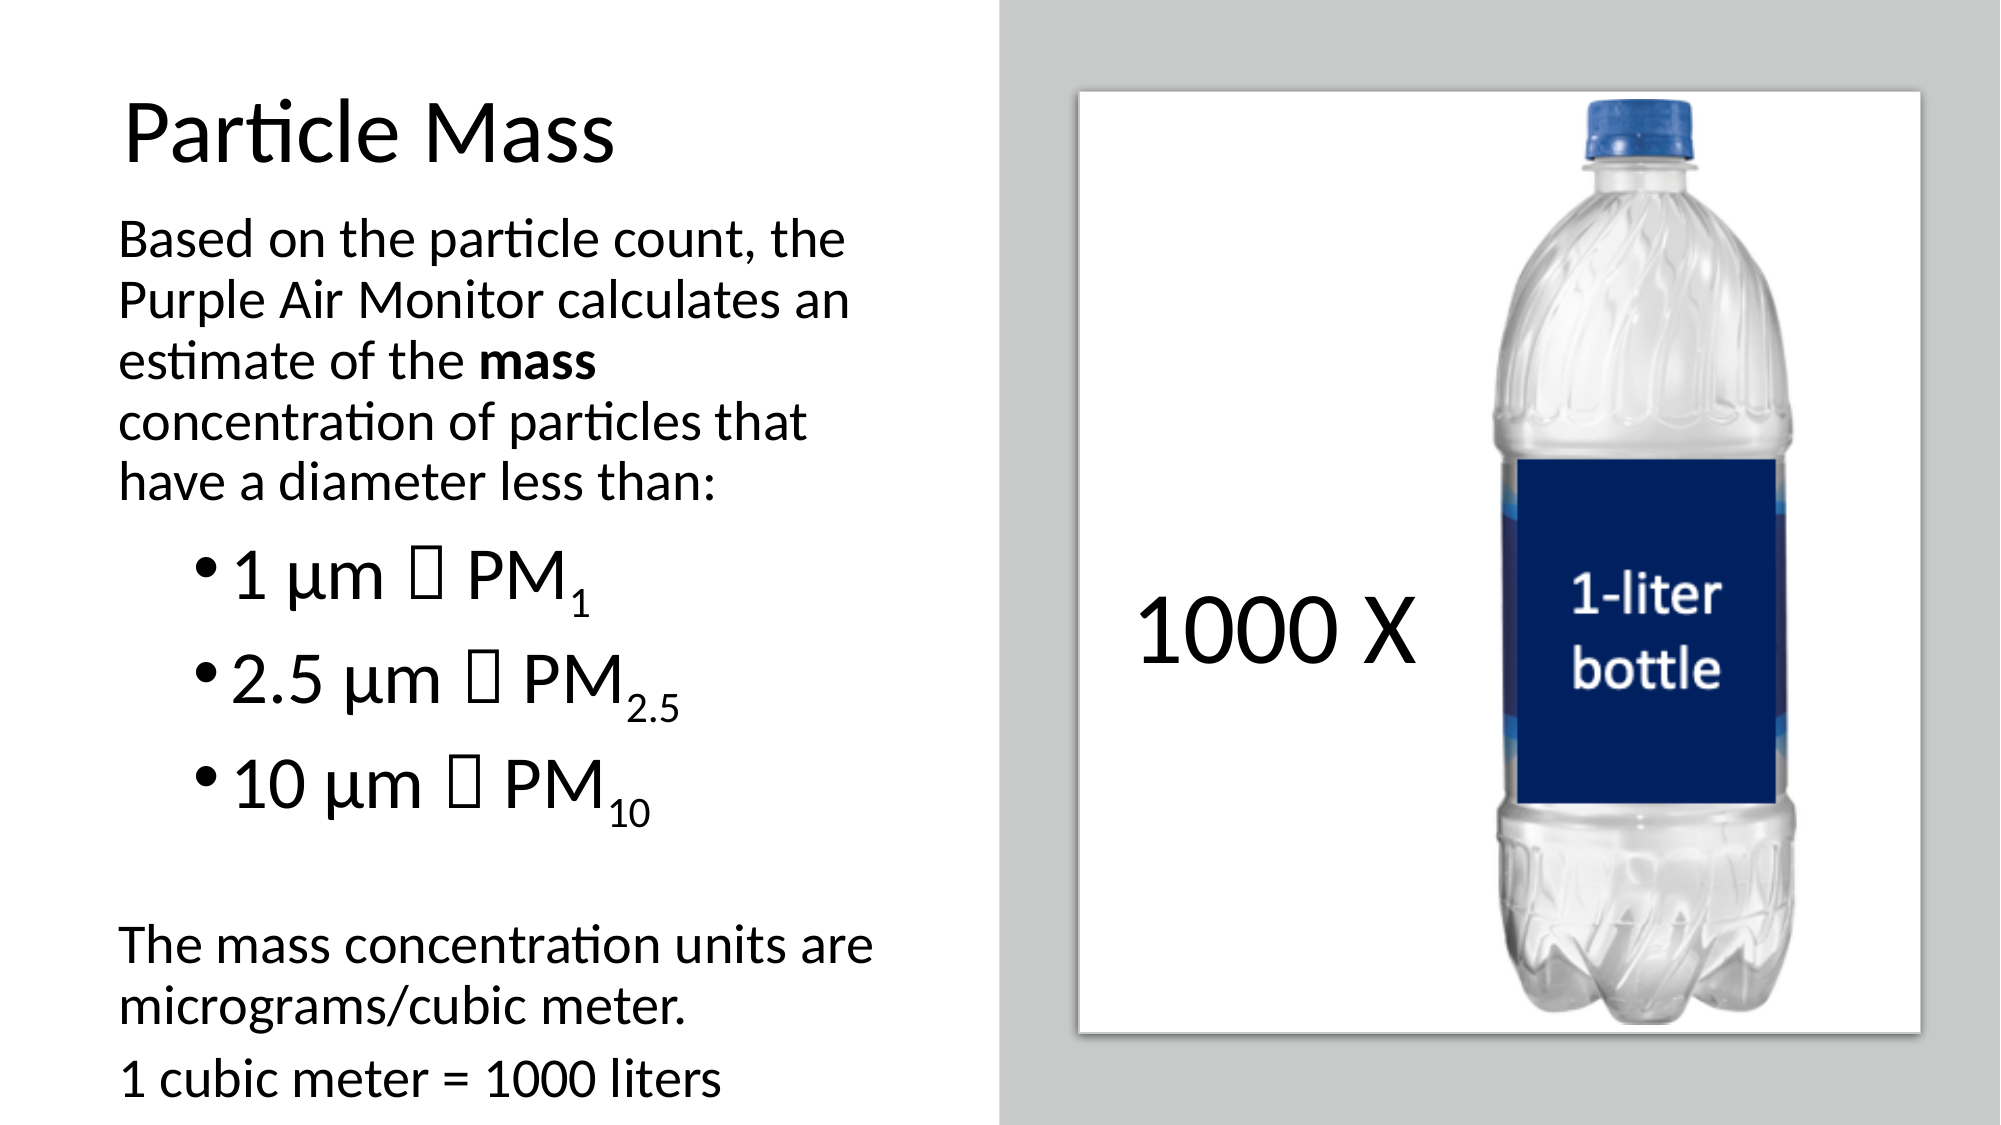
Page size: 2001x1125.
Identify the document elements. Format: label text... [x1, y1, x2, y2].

text_box [999, 0, 2000, 1125]
text_box 1000 X [1116, 552, 1416, 692]
list Based on the particle count, the Purple Air Monitor calculates an estimate of the mass concentration of particles that have a diameter less than: 1 µm  PM1 2.5 µm  PM2.5 10 µm  PM10 The mass concentration units are micrograms/cubic meter. 1 cubic meter = 1000 liters [103, 201, 915, 1094]
title Particle Mass [109, 31, 921, 234]
text_box [1078, 91, 1921, 1033]
picture [1421, 99, 1869, 1025]
